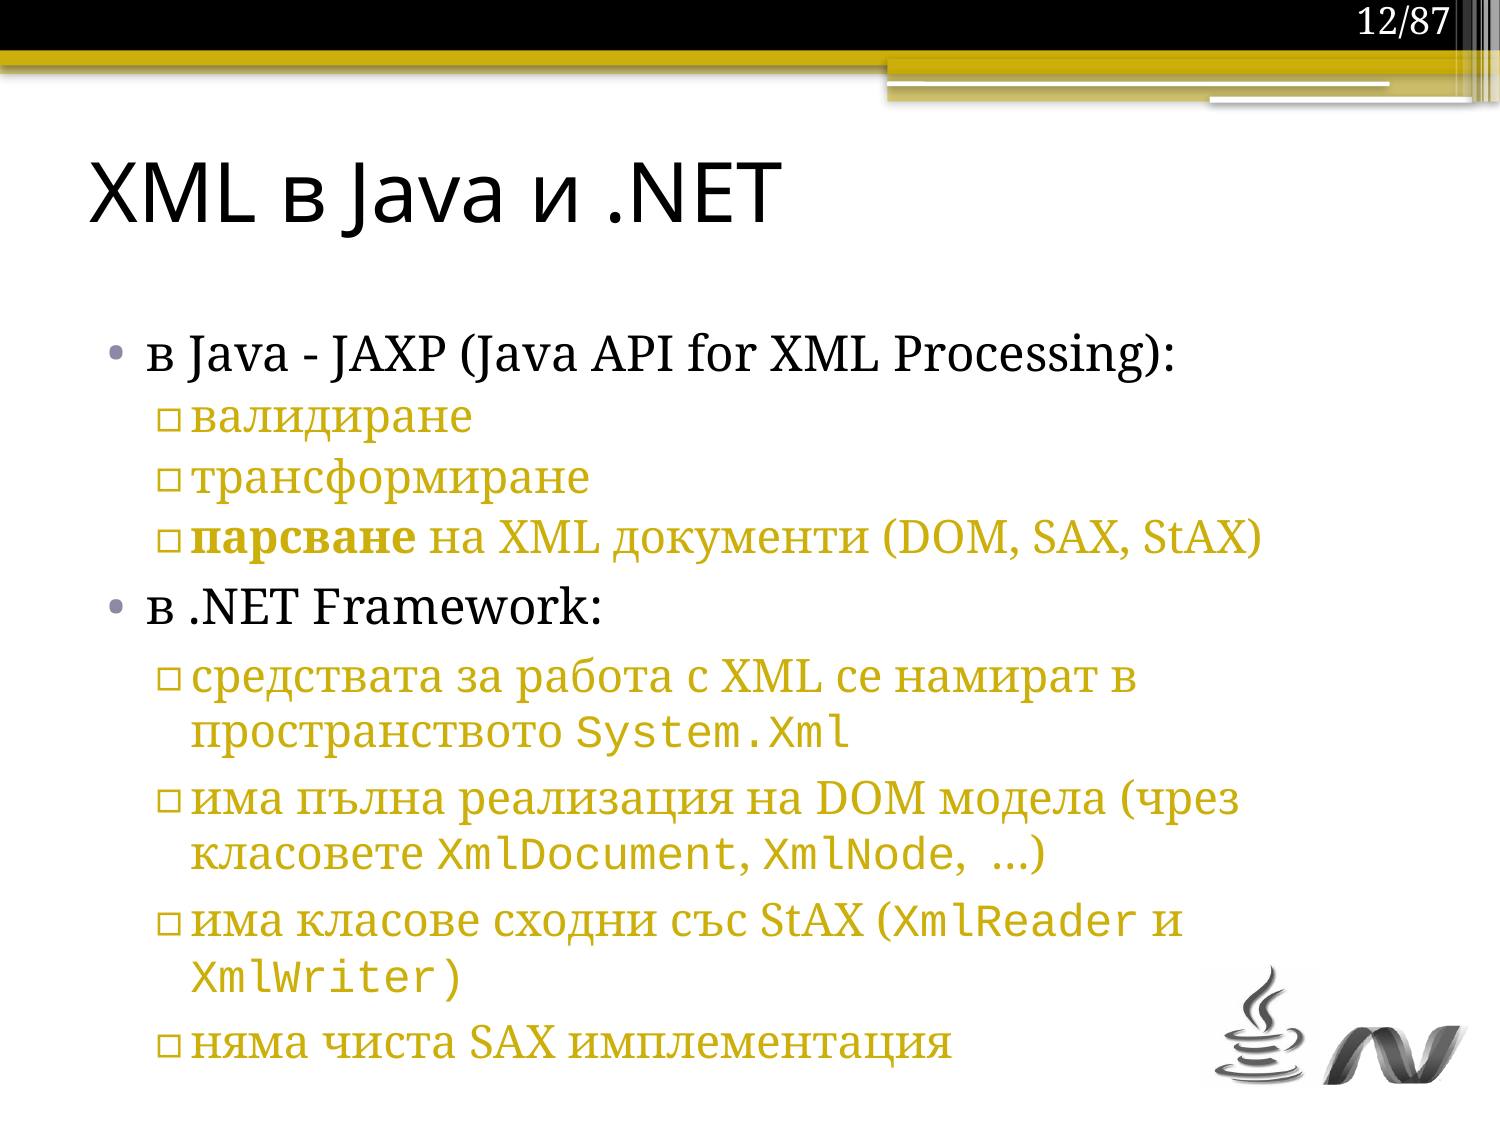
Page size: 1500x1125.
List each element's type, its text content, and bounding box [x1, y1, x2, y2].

picture [1198, 963, 1471, 1088]
list в Java - JAXP (Java API for XML Processing): валидиране трансформиране парсване на XML документи (DOM, SAX, StAX) в .NET Framework: средствата за работа с XML се намират в пространството System.Xml има пълна реализация на DOM модела (чрез класовете XmlDocument, XmlNode, …) има класове сходни със StAX (XmlReader и XmlWriter) няма чиста SAX имплементация [76, 314, 1447, 1083]
slide_number 12/87 [1269, 0, 1466, 56]
title XML в Java и .NET [75, 101, 1425, 277]
